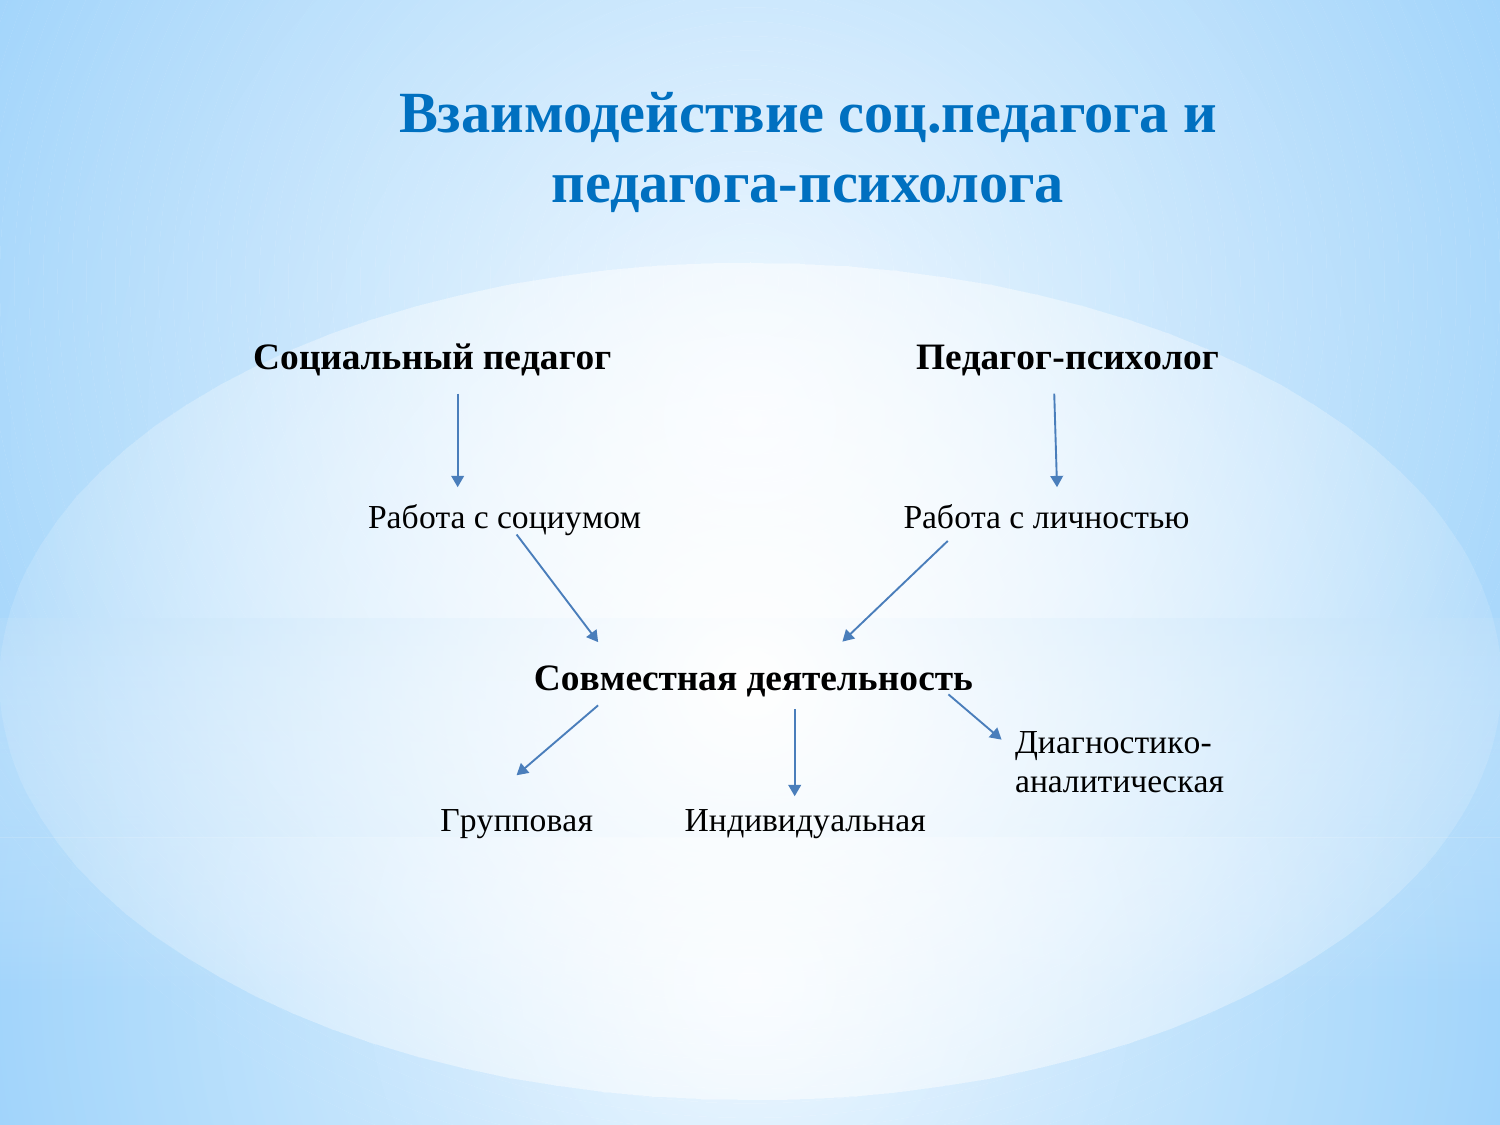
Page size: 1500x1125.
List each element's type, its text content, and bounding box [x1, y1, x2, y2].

title Взаимодействие соц.педагога и педагога-психолога [301, 66, 1316, 197]
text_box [53, 266, 1418, 872]
